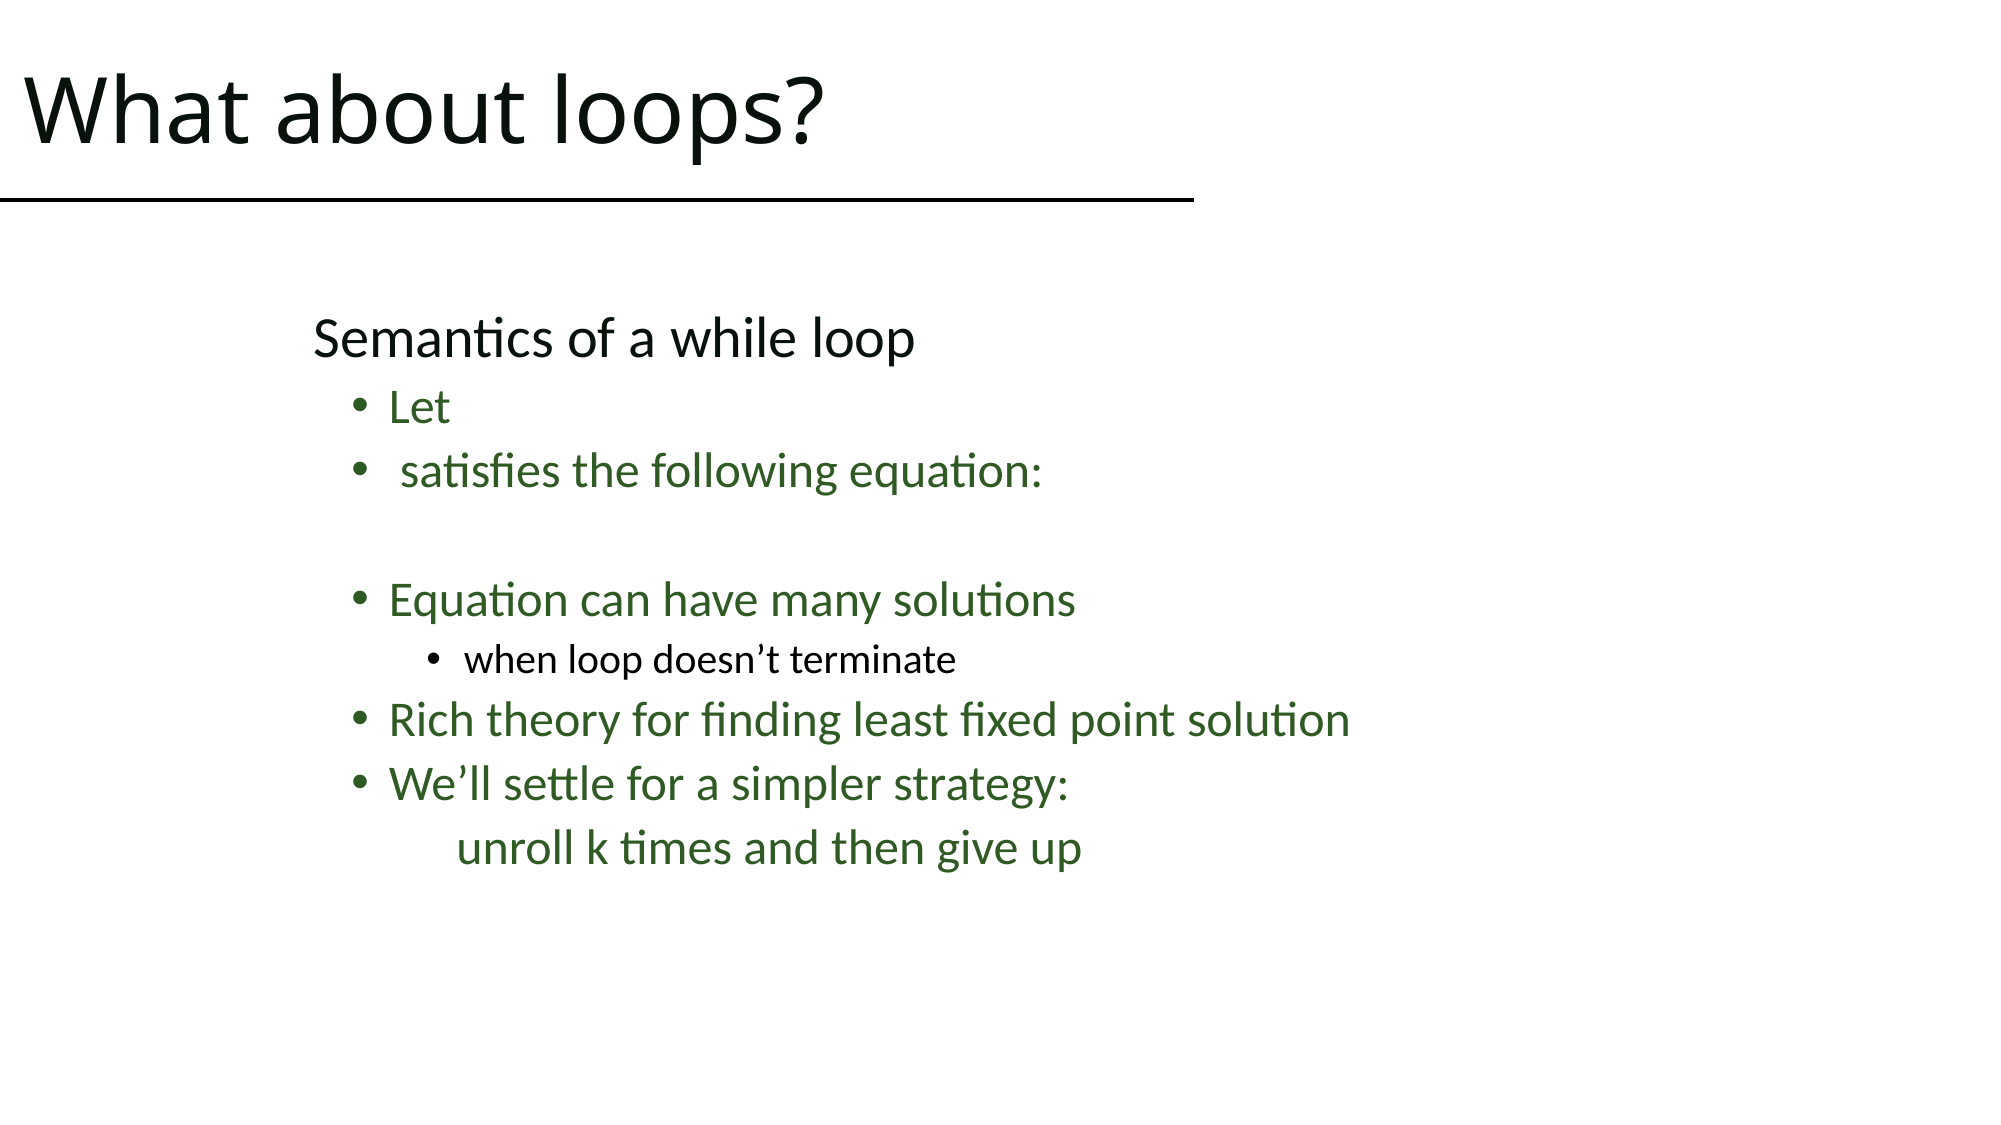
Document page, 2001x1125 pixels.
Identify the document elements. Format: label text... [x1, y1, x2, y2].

title What about loops? [8, 4, 1136, 223]
